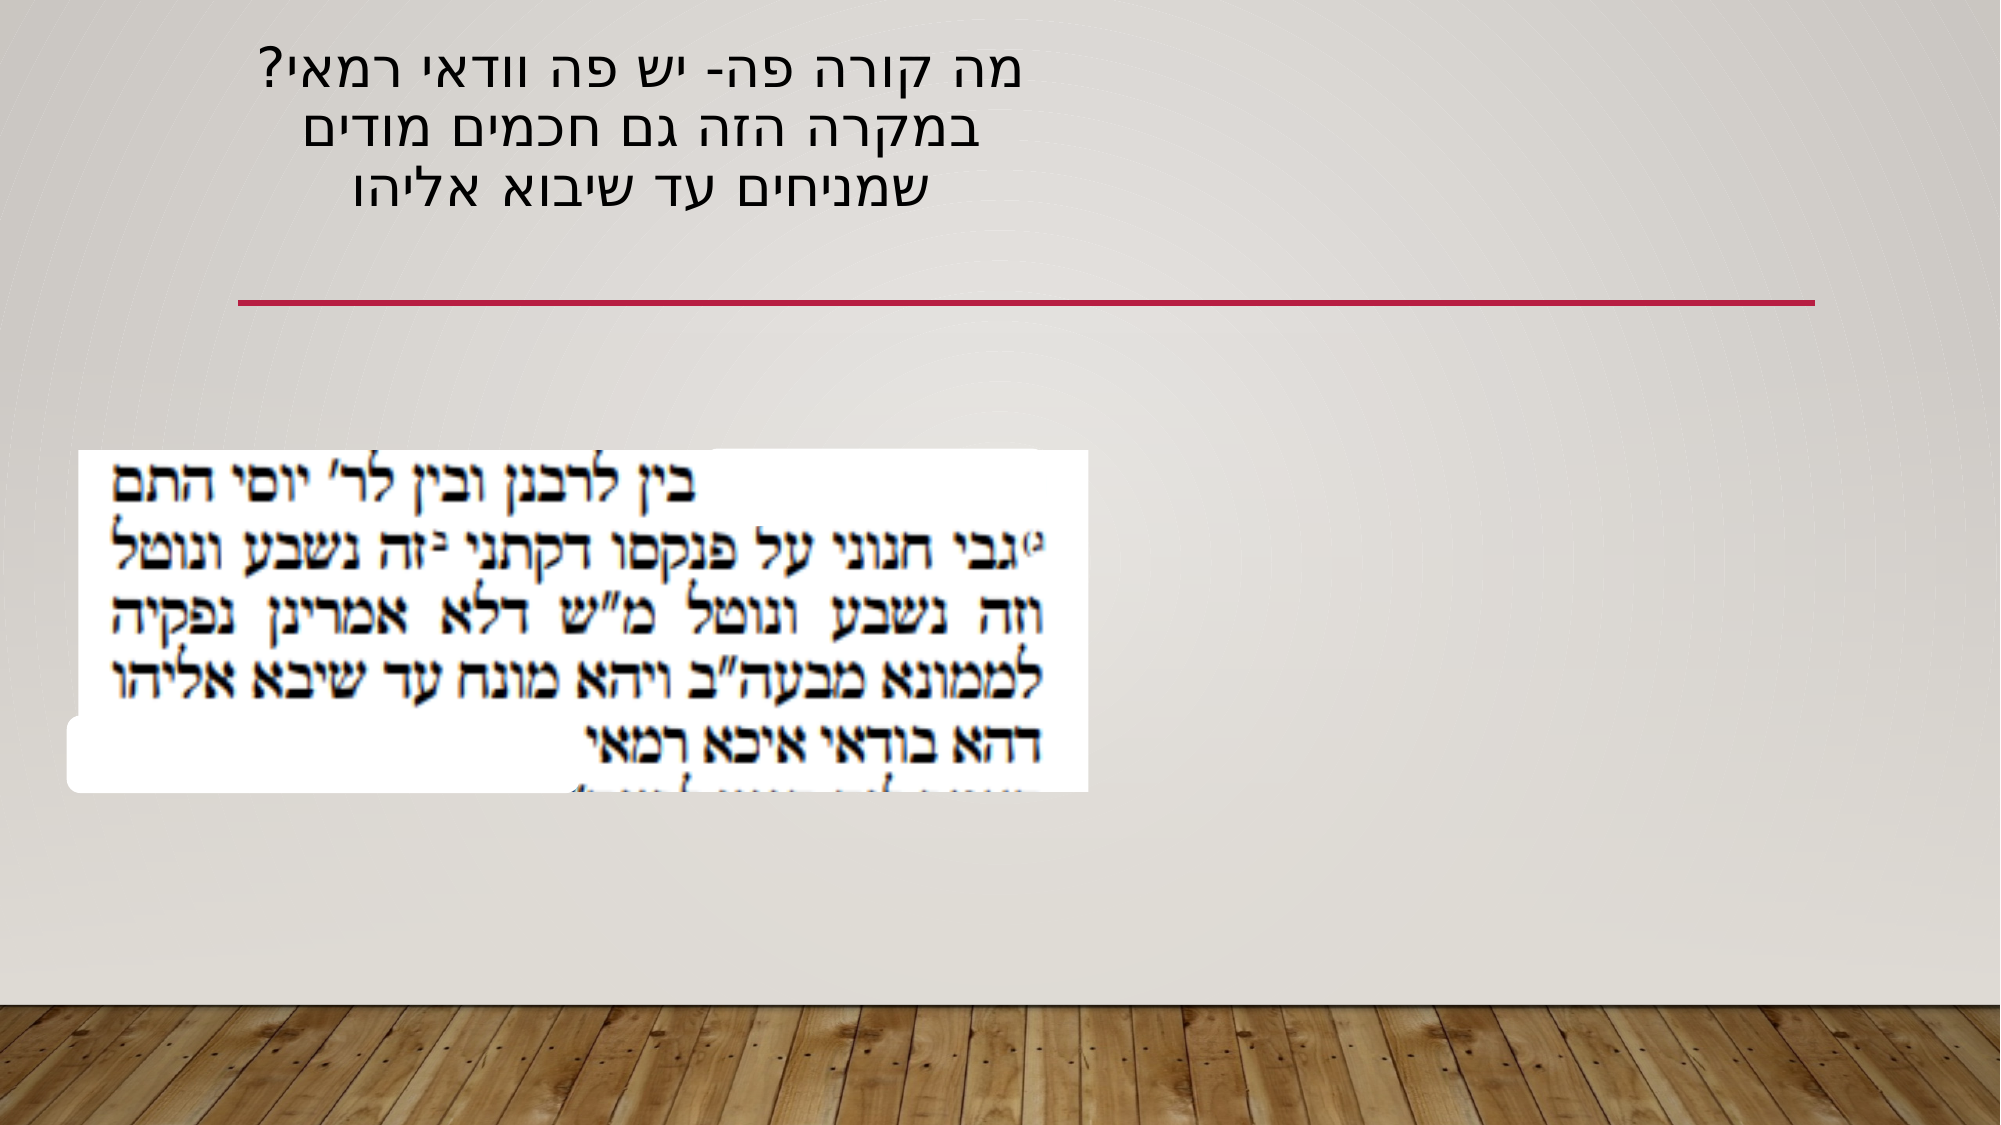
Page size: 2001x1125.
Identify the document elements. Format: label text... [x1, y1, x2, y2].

text_box [66, 715, 78, 793]
title מה קורה פה- יש פה וודאי רמאי? במקרה הזה גם חכמים מודים שמניחים עד שיבוא אליהו [238, 31, 1045, 285]
picture [0, 1005, 2000, 1125]
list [78, 449, 1089, 793]
